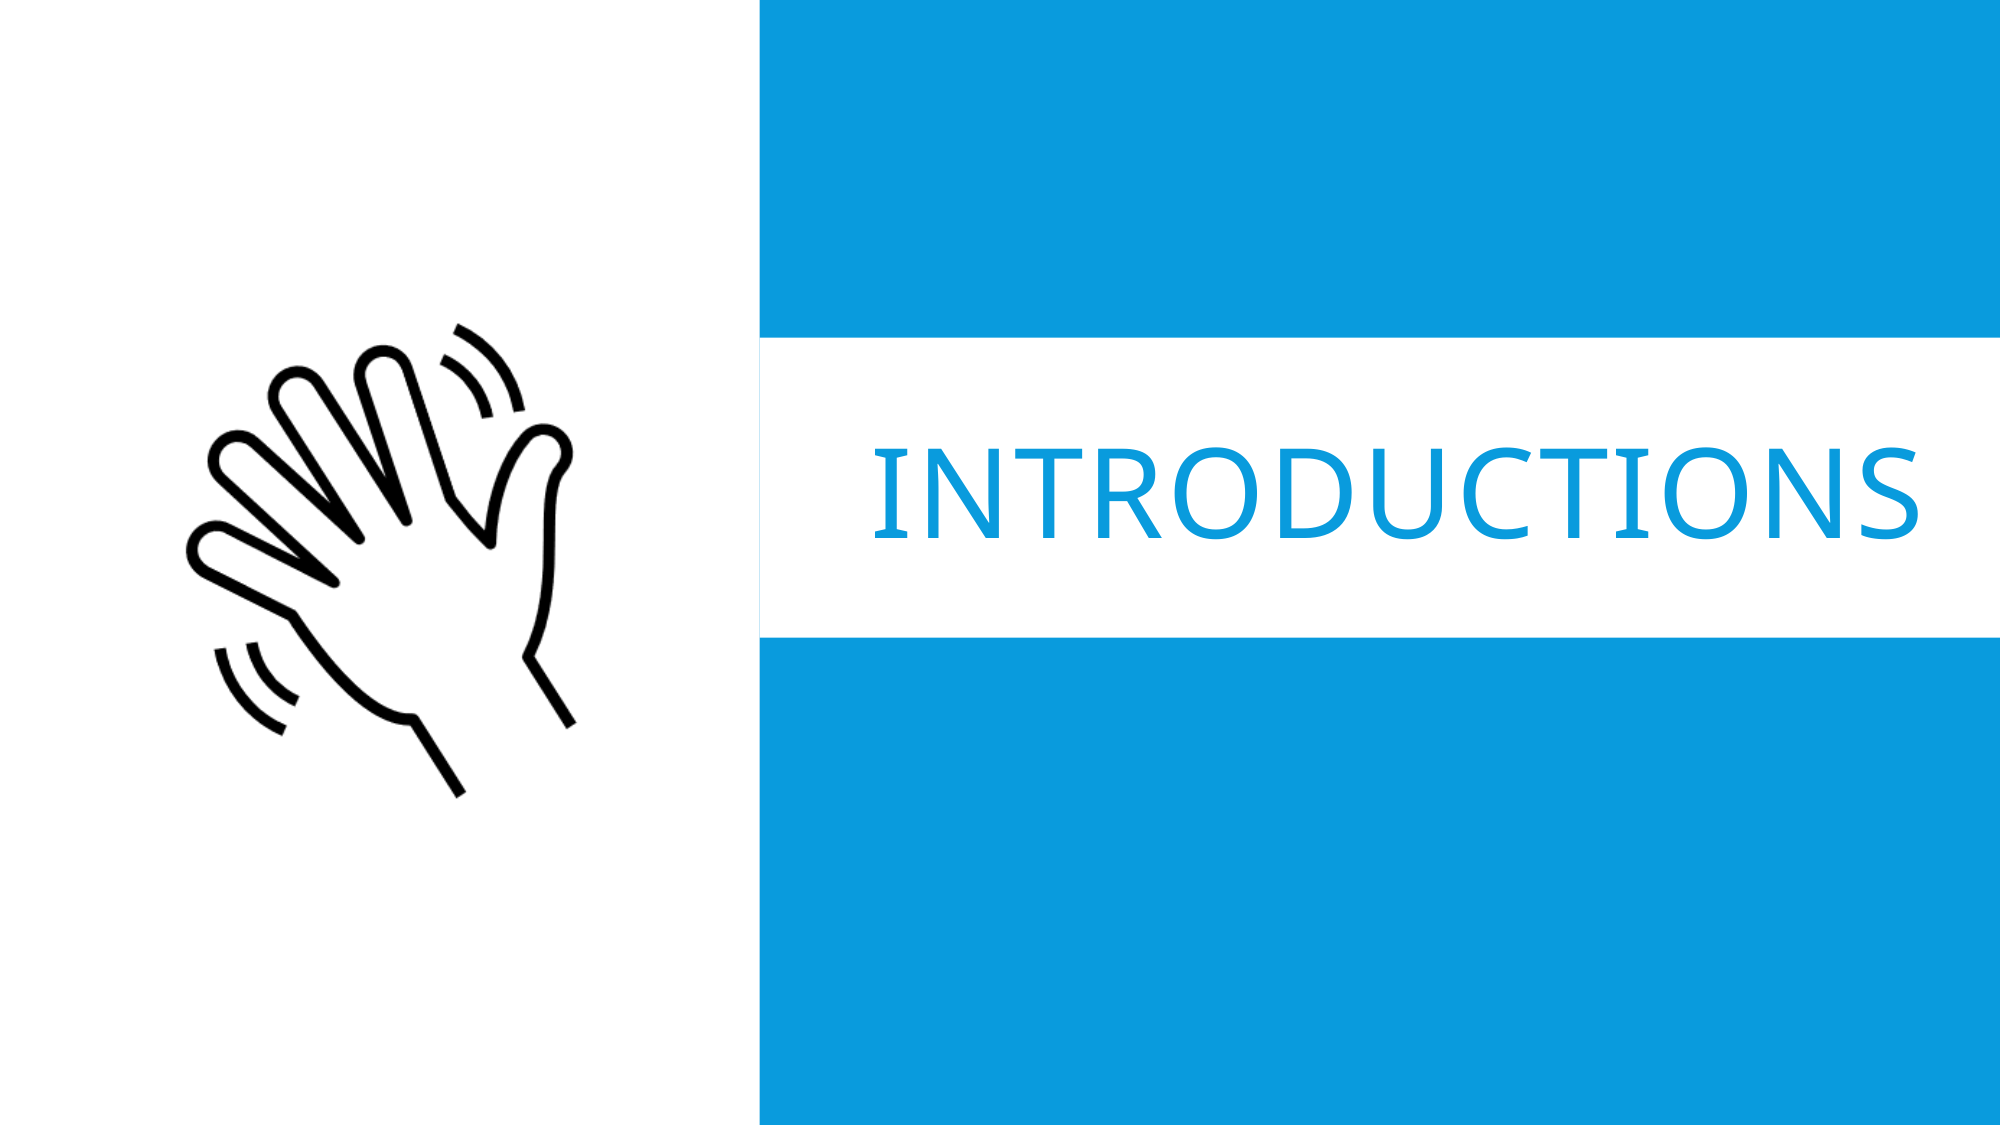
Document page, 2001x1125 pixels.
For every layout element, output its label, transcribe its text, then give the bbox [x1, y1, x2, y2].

text_box [759, 0, 2000, 337]
text_box [759, 639, 2000, 1125]
text_box [0, 0, 759, 1125]
picture [103, 281, 658, 837]
text_box [759, 337, 2000, 639]
title Introductions [814, 360, 1947, 646]
